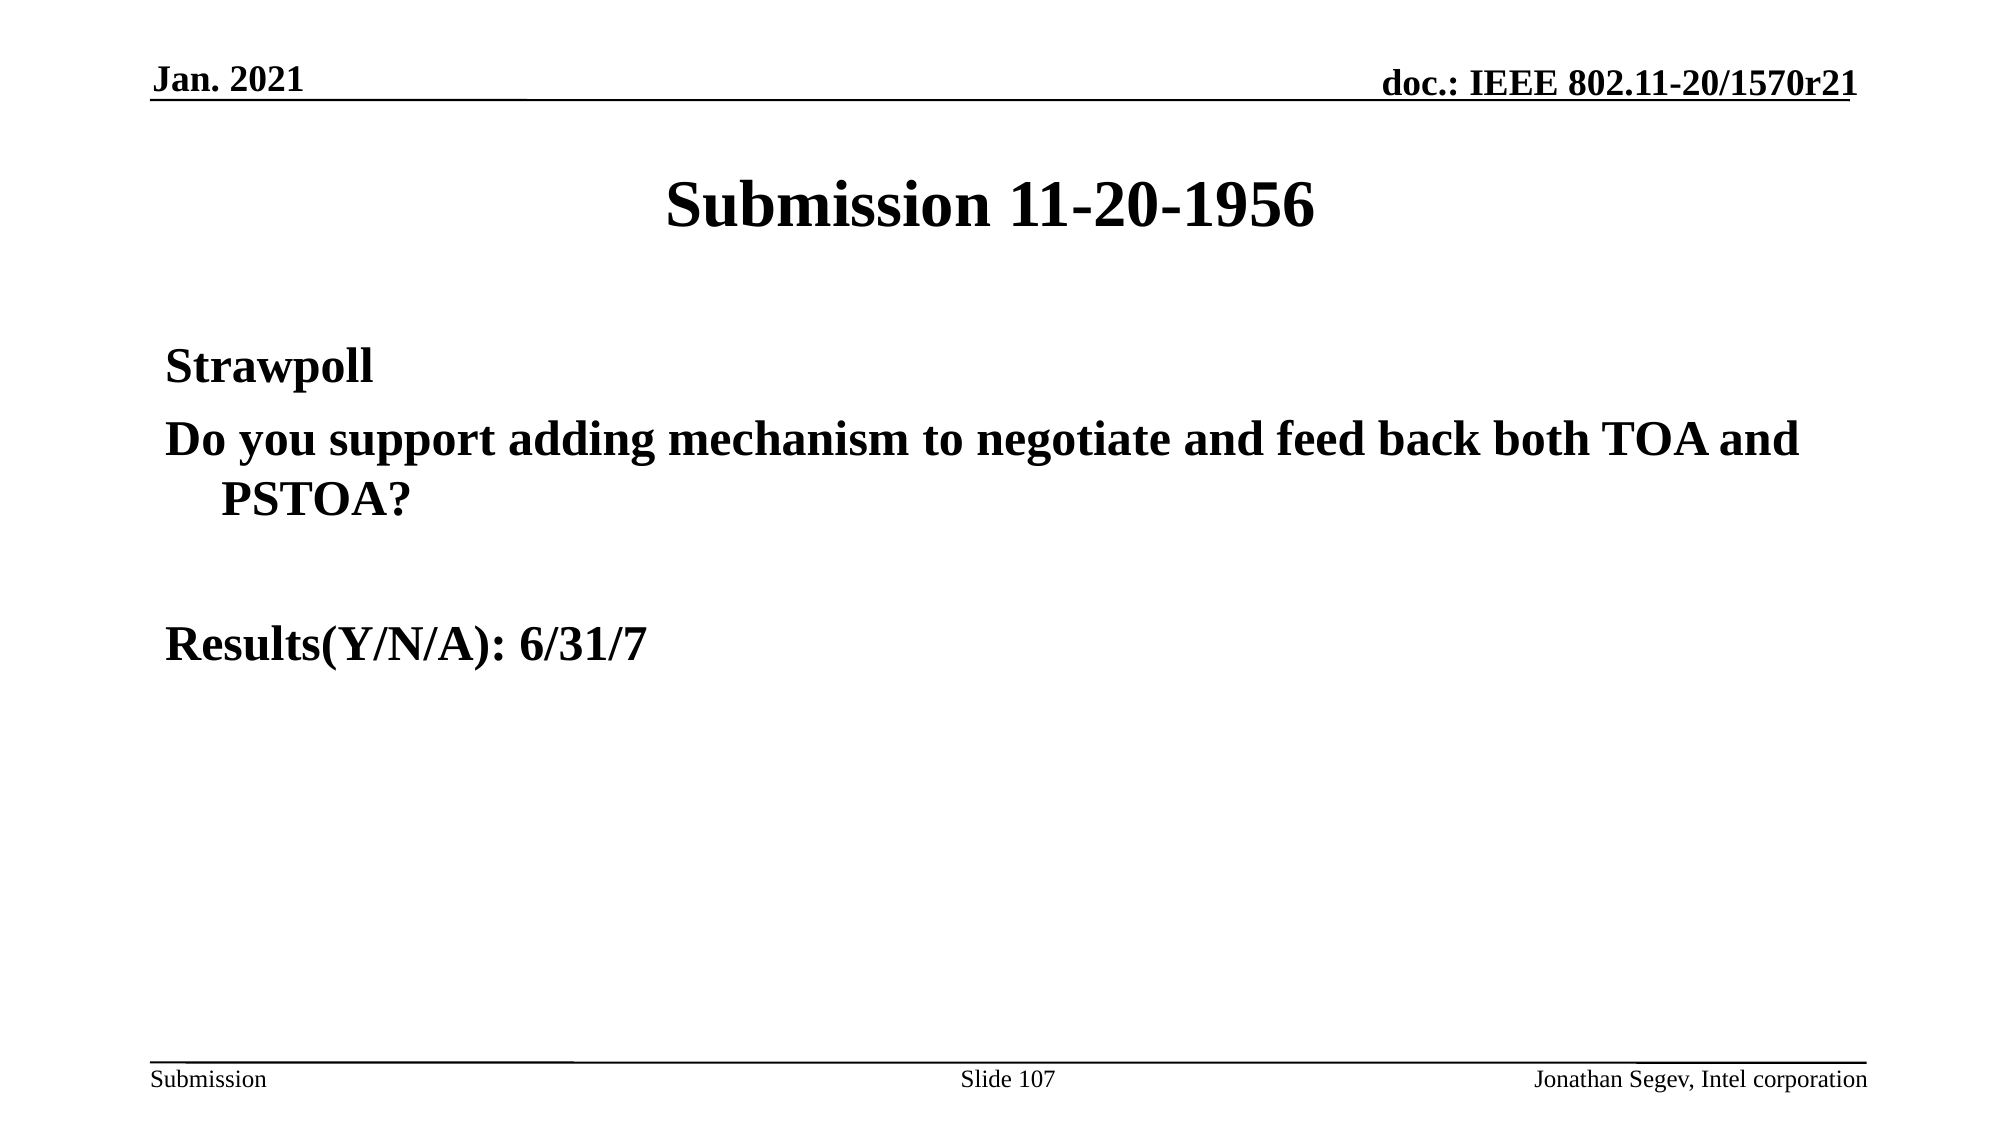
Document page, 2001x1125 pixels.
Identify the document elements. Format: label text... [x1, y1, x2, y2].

slide_number Slide 107 [950, 1061, 1067, 1123]
title Submission 11-20-1956 [149, 112, 1850, 288]
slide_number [152, 54, 563, 100]
footer Jonathan Segev, Intel corporation [1171, 1061, 1869, 1093]
list Strawpoll Do you support adding mechanism to negotiate and feed back both TOA and PSTOA? Results(Y/N/A): 6/31/7 [149, 324, 1850, 1000]
